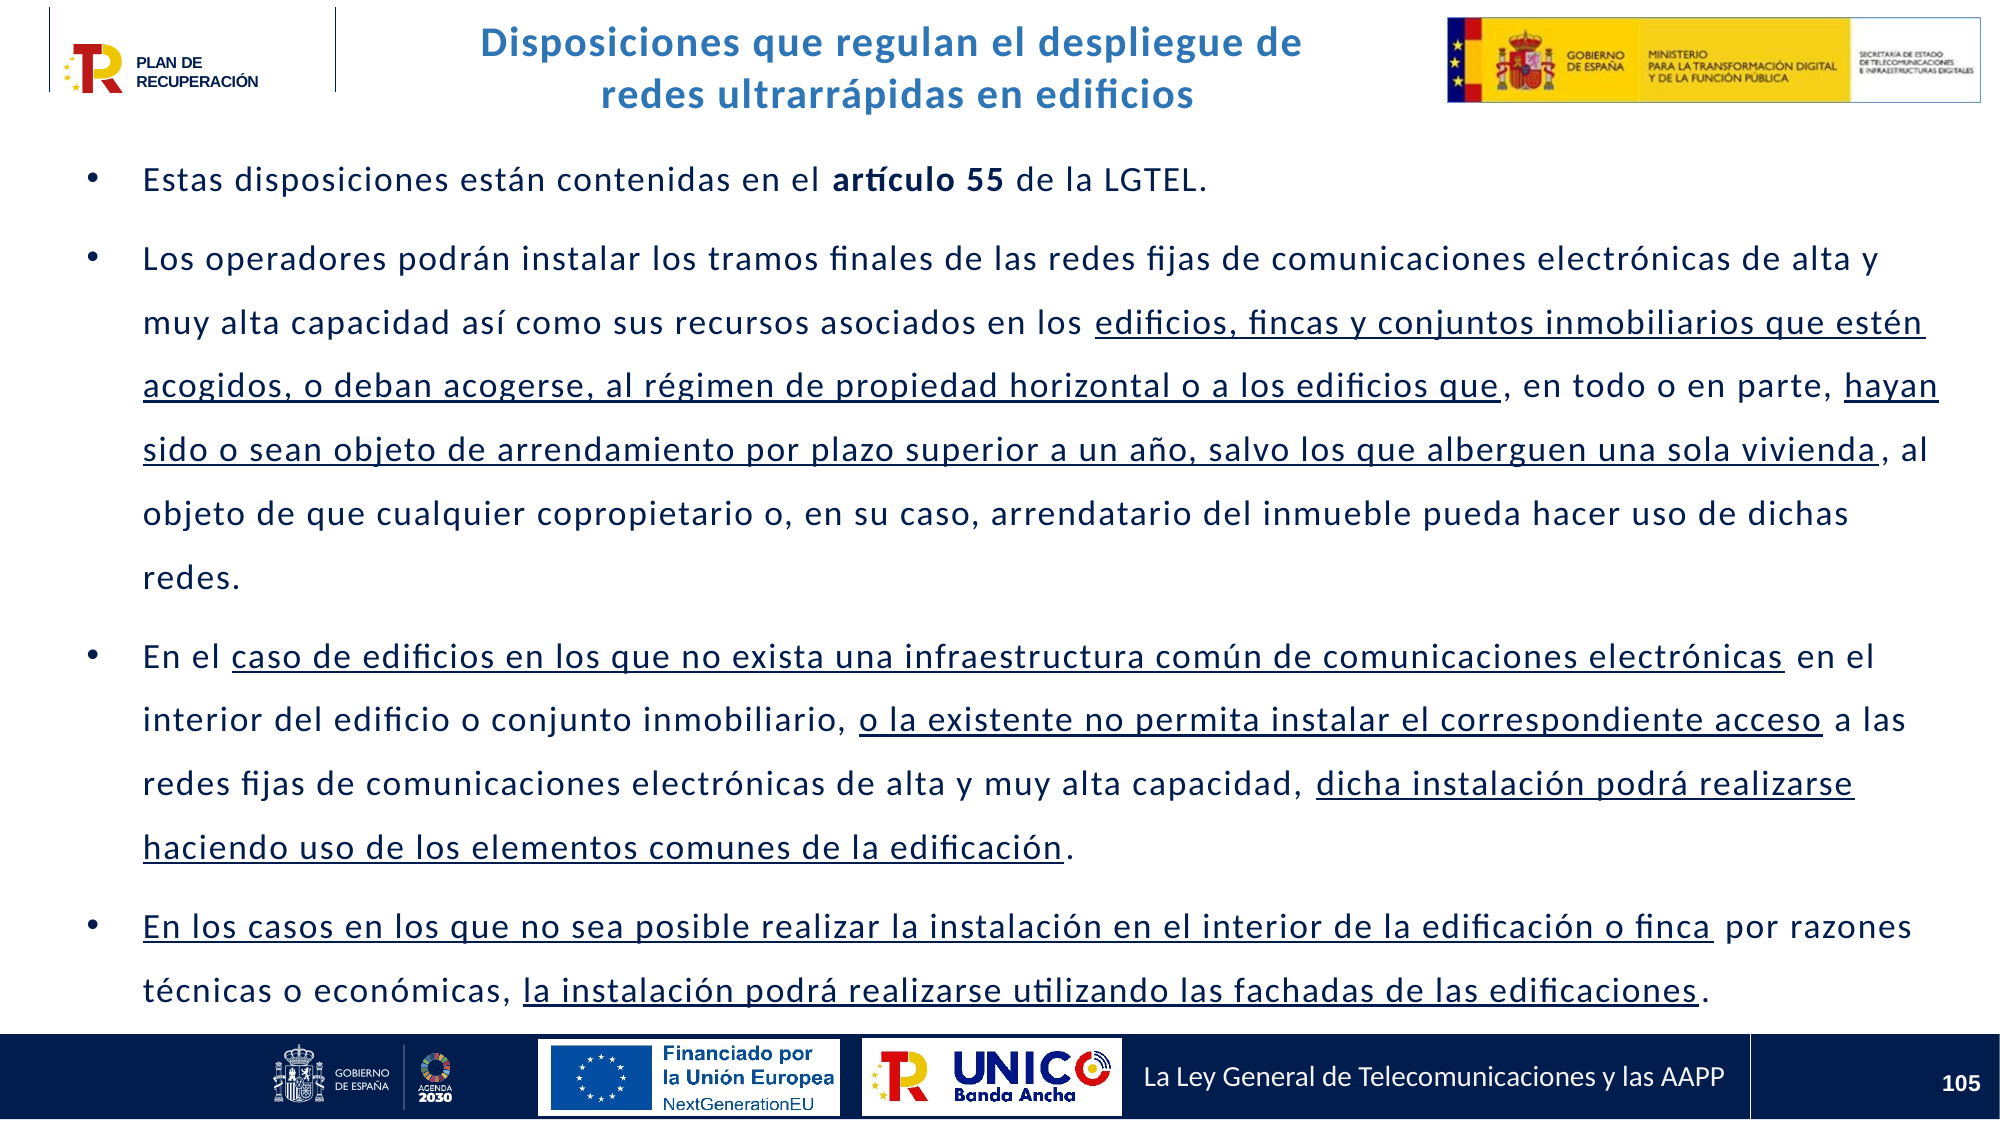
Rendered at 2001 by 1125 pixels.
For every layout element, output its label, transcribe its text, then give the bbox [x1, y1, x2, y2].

slide_number 105 [1195, 1120, 1577, 1125]
picture [538, 1039, 840, 1117]
text_box Estas disposiciones están contenidas en el artículo 55 de la LGTEL. Los operadores podrán instalar los tramos finales de las redes fijas de comunicaciones electrónicas de alta y muy alta capacidad así como sus recursos asociados en los edificios, fincas y conjuntos inmobiliarios que estén acogidos, o deban acogerse, al régimen de propiedad horizontal o a los edificios que, en todo o en parte, hayan sido o sean objeto de arrendamiento por plazo superior a un año, salvo los que alberguen una sola vivienda, al objeto de que cualquier copropietario o, en su caso, arrendatario del inmueble pueda hacer uso de dichas redes. En el caso de edificios en los que no exista una infraestructura común de comunicaciones electrónicas en el interior del edificio o conjunto inmobiliario, o la existente no permita instalar el correspondiente acceso a las redes fijas de comunicaciones electrónicas de alta y muy alta capacidad, dicha instalación podrá realizarse haciendo uso de los elementos comunes de la edificación. En los casos en los que no sea posible realizar la instalación en el interior de la edificación o finca por razones técnicas o económicas, la instalación podrá realizarse utilizando las fachadas de las edificaciones. [86, 240, 1949, 901]
picture [862, 1038, 1122, 1116]
picture [1447, 17, 1981, 103]
picture [63, 44, 123, 93]
slide_number 105 [1195, 901, 1577, 1032]
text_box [0, 1032, 2000, 1120]
text_box Disposiciones que regulan el despliegue de redes ultrarrápidas en edificios [326, 12, 1468, 118]
text_box PLAN DE RECUPERACIÓN [134, 50, 263, 91]
